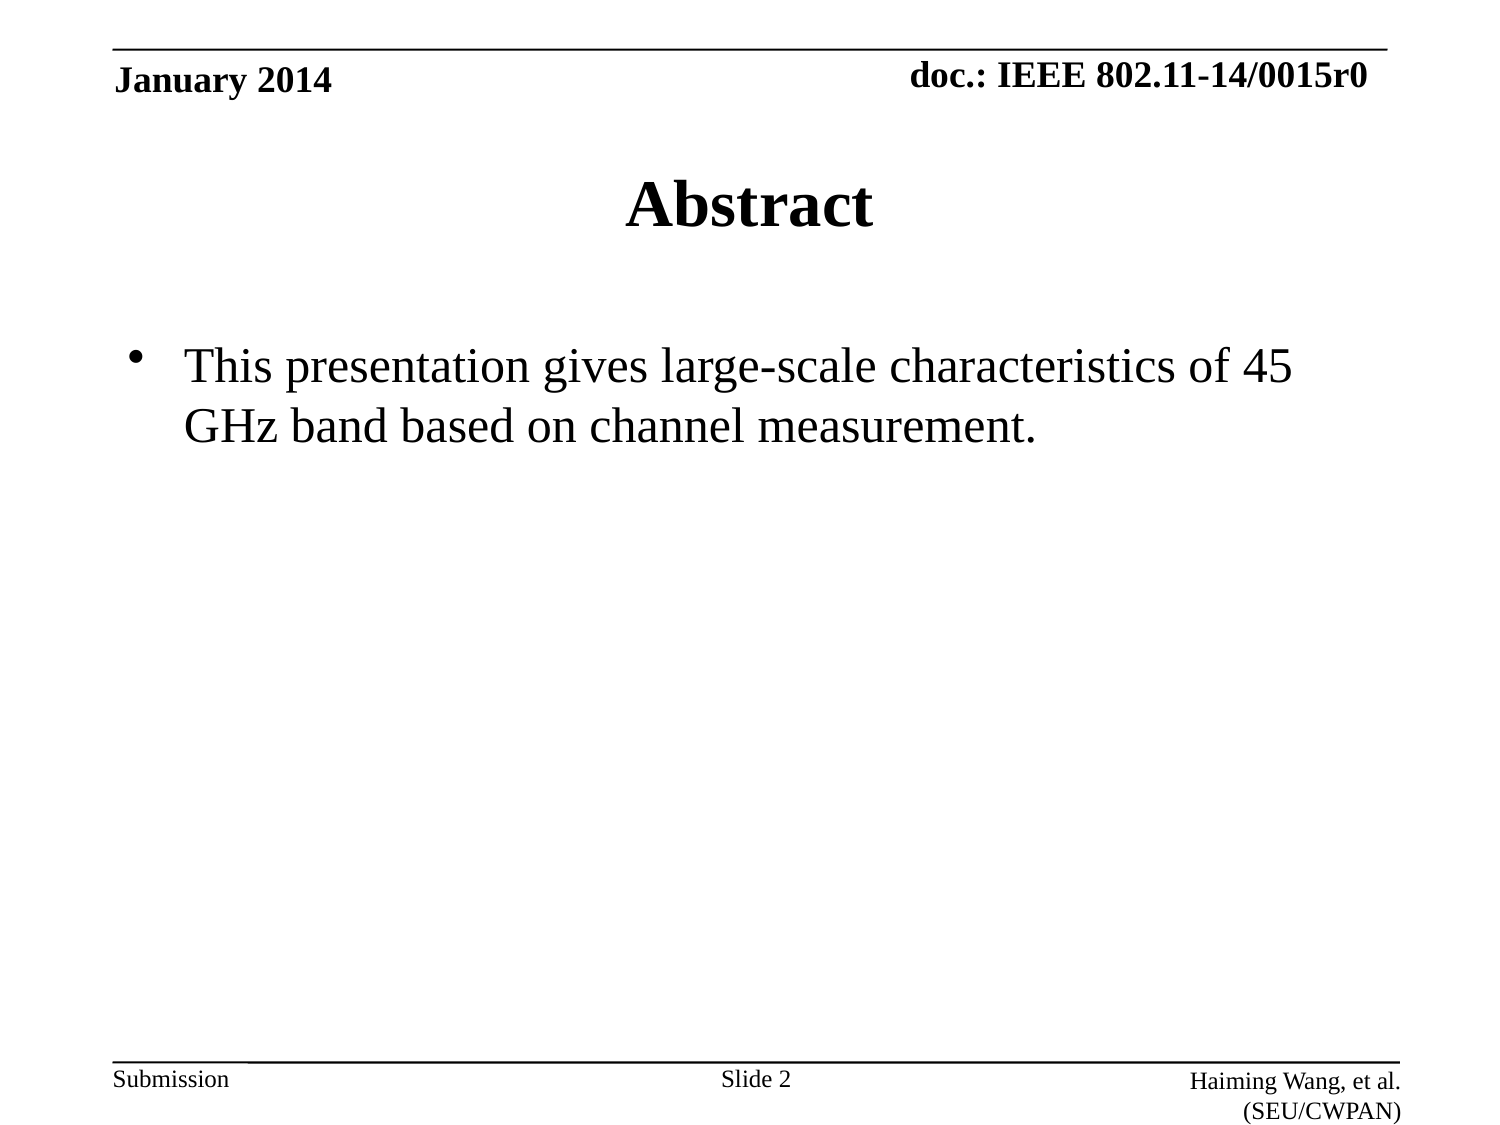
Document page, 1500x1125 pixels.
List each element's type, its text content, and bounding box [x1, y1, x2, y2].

slide_number Slide 2 [712, 1062, 801, 1093]
footer Haiming Wang, et al. (SEU/CWPAN) [1101, 1065, 1402, 1096]
list This presentation gives large-scale characteristics of 45 GHz band based on channel measurement. [112, 324, 1388, 1000]
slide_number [114, 54, 374, 100]
title Abstract [112, 112, 1388, 288]
